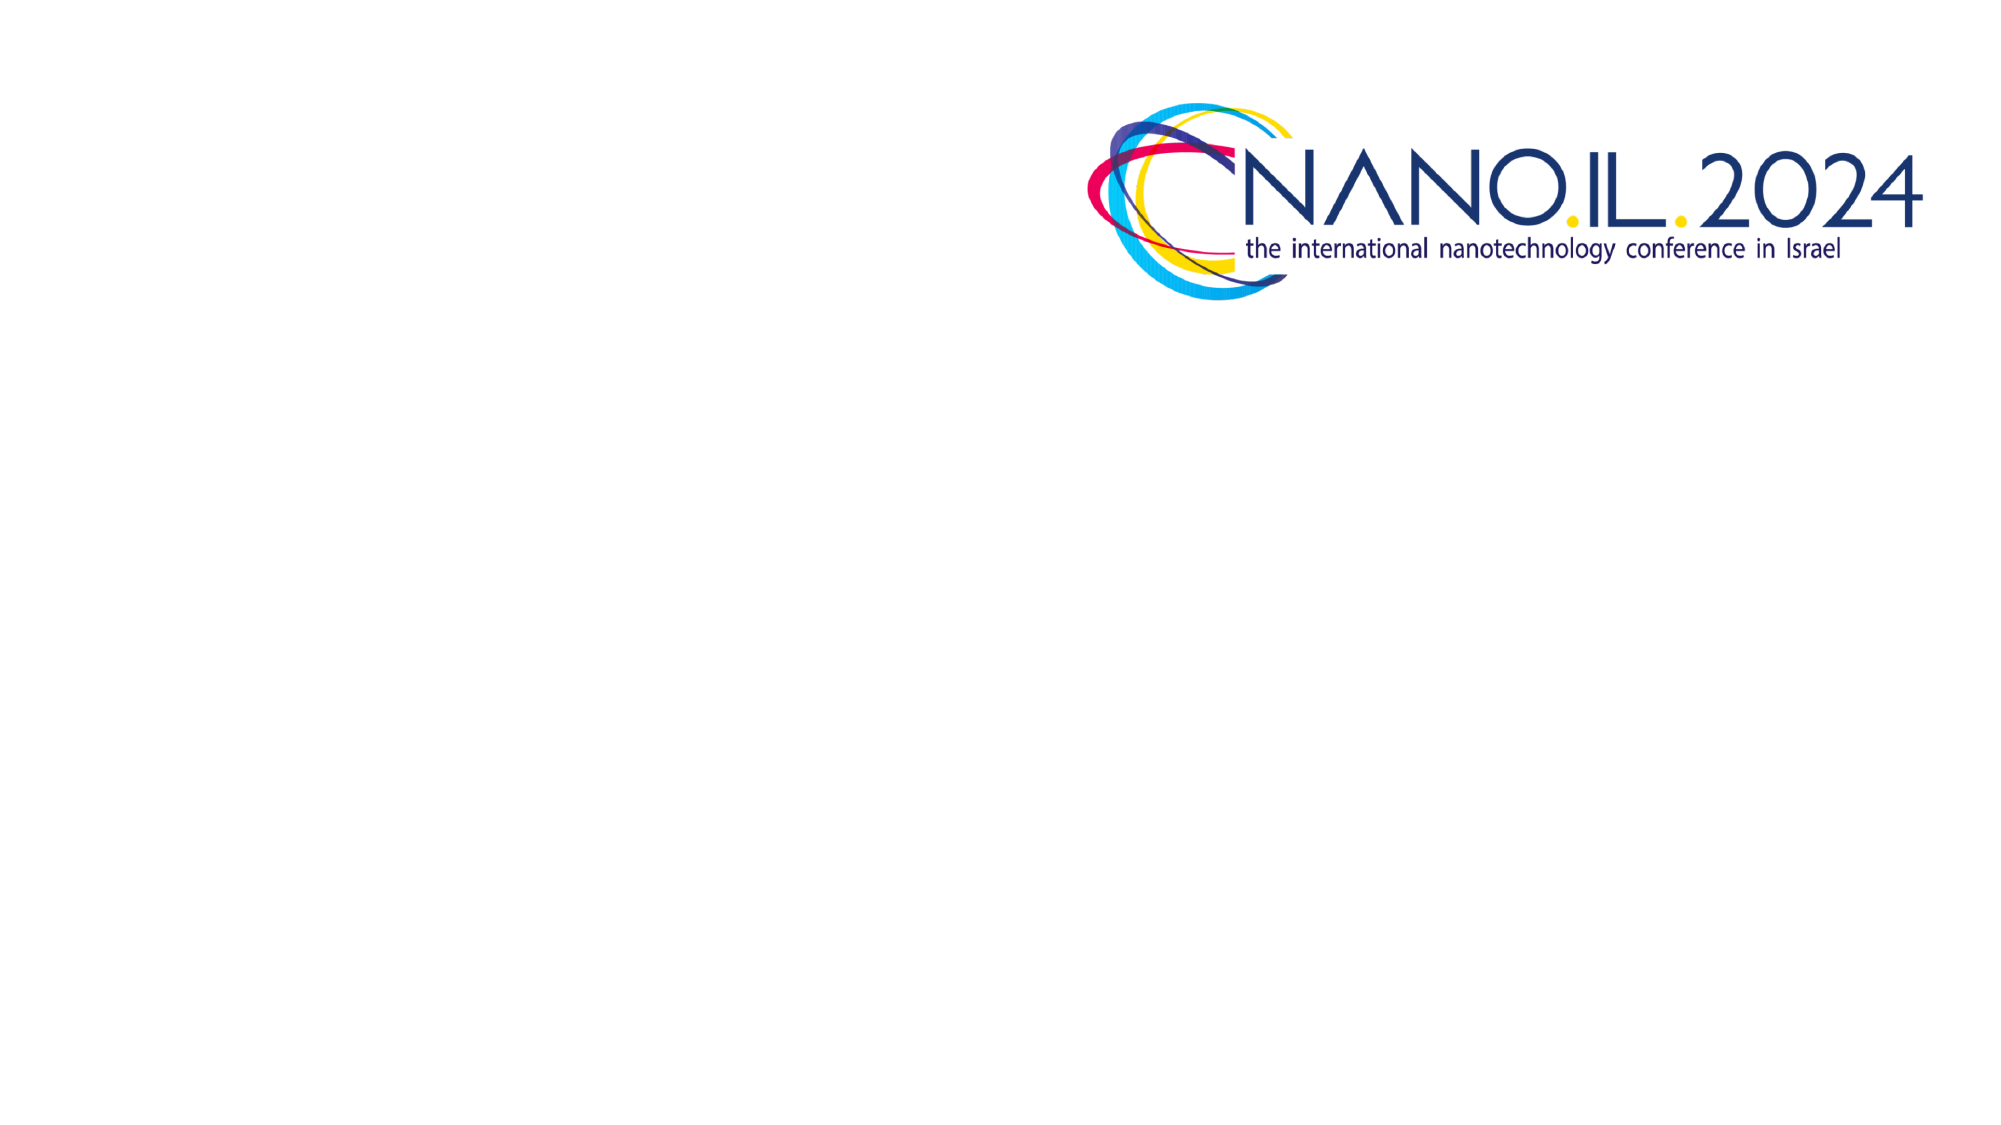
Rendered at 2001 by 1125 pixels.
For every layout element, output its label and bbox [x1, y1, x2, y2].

picture [1067, 59, 1944, 327]
